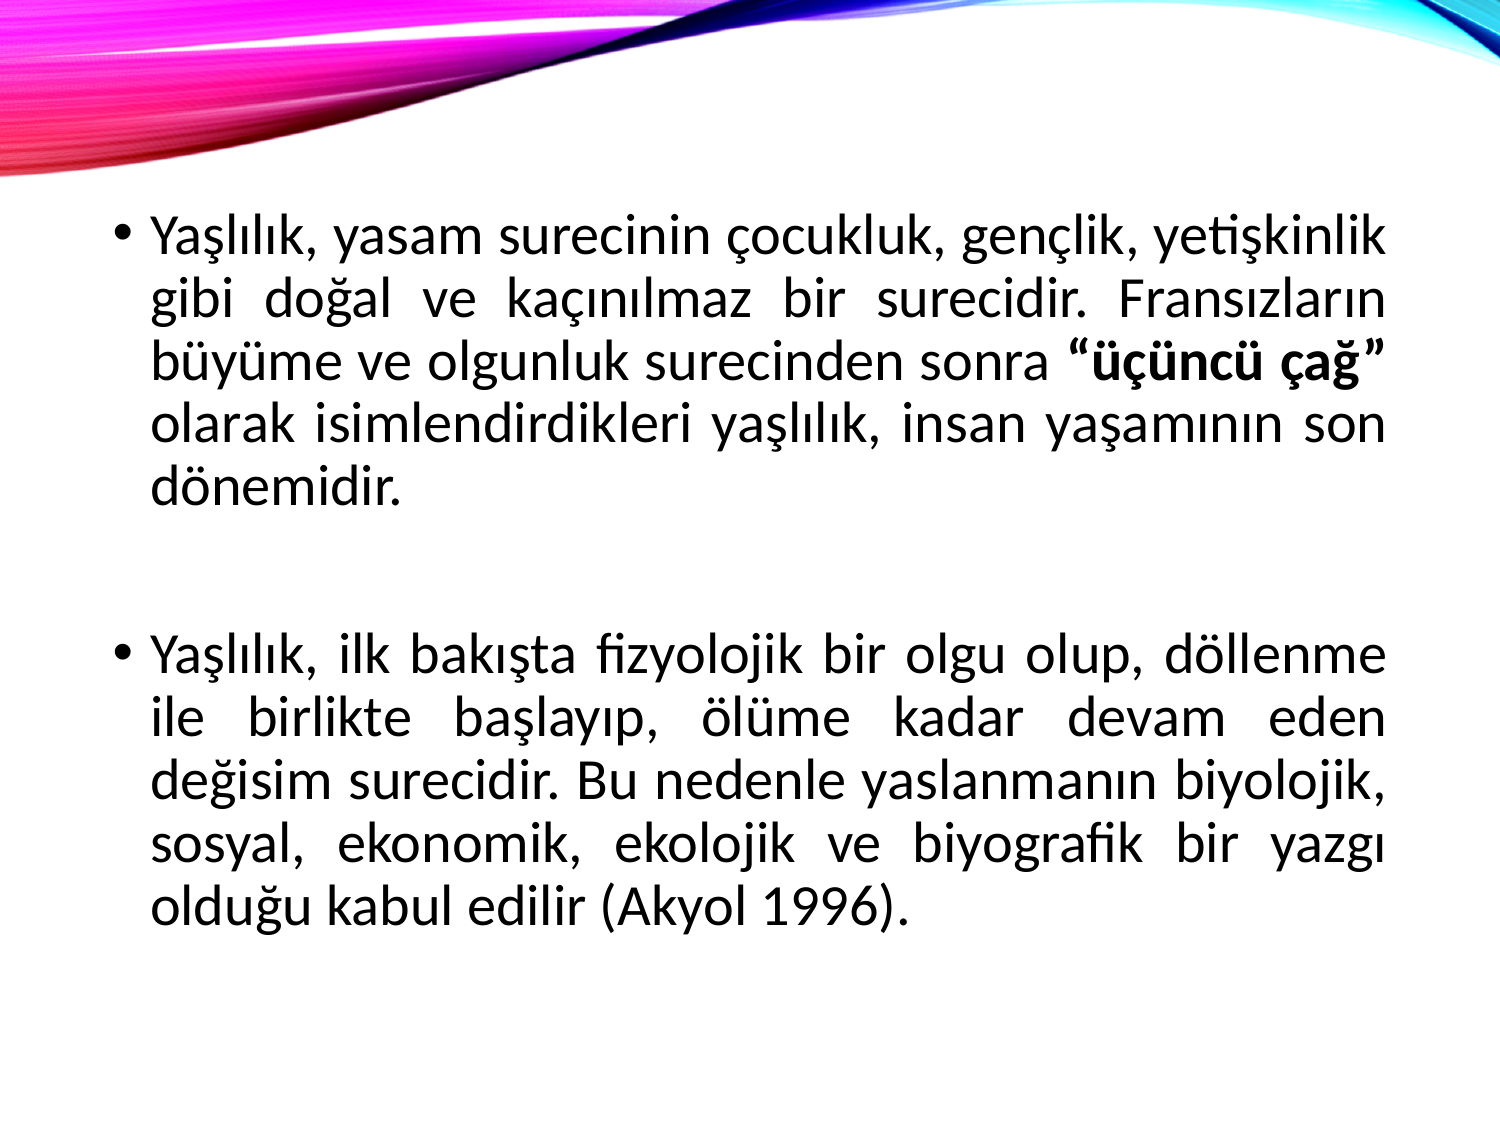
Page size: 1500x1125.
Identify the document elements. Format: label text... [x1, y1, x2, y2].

list Yaşlılık, yasam surecinin çocukluk, gençlik, yetişkinlik gibi doğal ve kaçınılmaz bir surecidir. Fransızların büyüme ve olgunluk surecinden sonra “üçüncü çağ” olarak isimlendirdikleri yaşlılık, insan yaşamının son dönemidir. Yaşlılık, ilk bakışta fizyolojik bir olgu olup, döllenme ile birlikte başlayıp, ölüme kadar devam eden değisim surecidir. Bu nedenle yaslanmanın biyolojik, sosyal, ekonomik, ekolojik ve biyografik bir yazgı olduğu kabul edilir (Akyol 1996). [97, 196, 1403, 1028]
picture [0, 0, 1500, 178]
